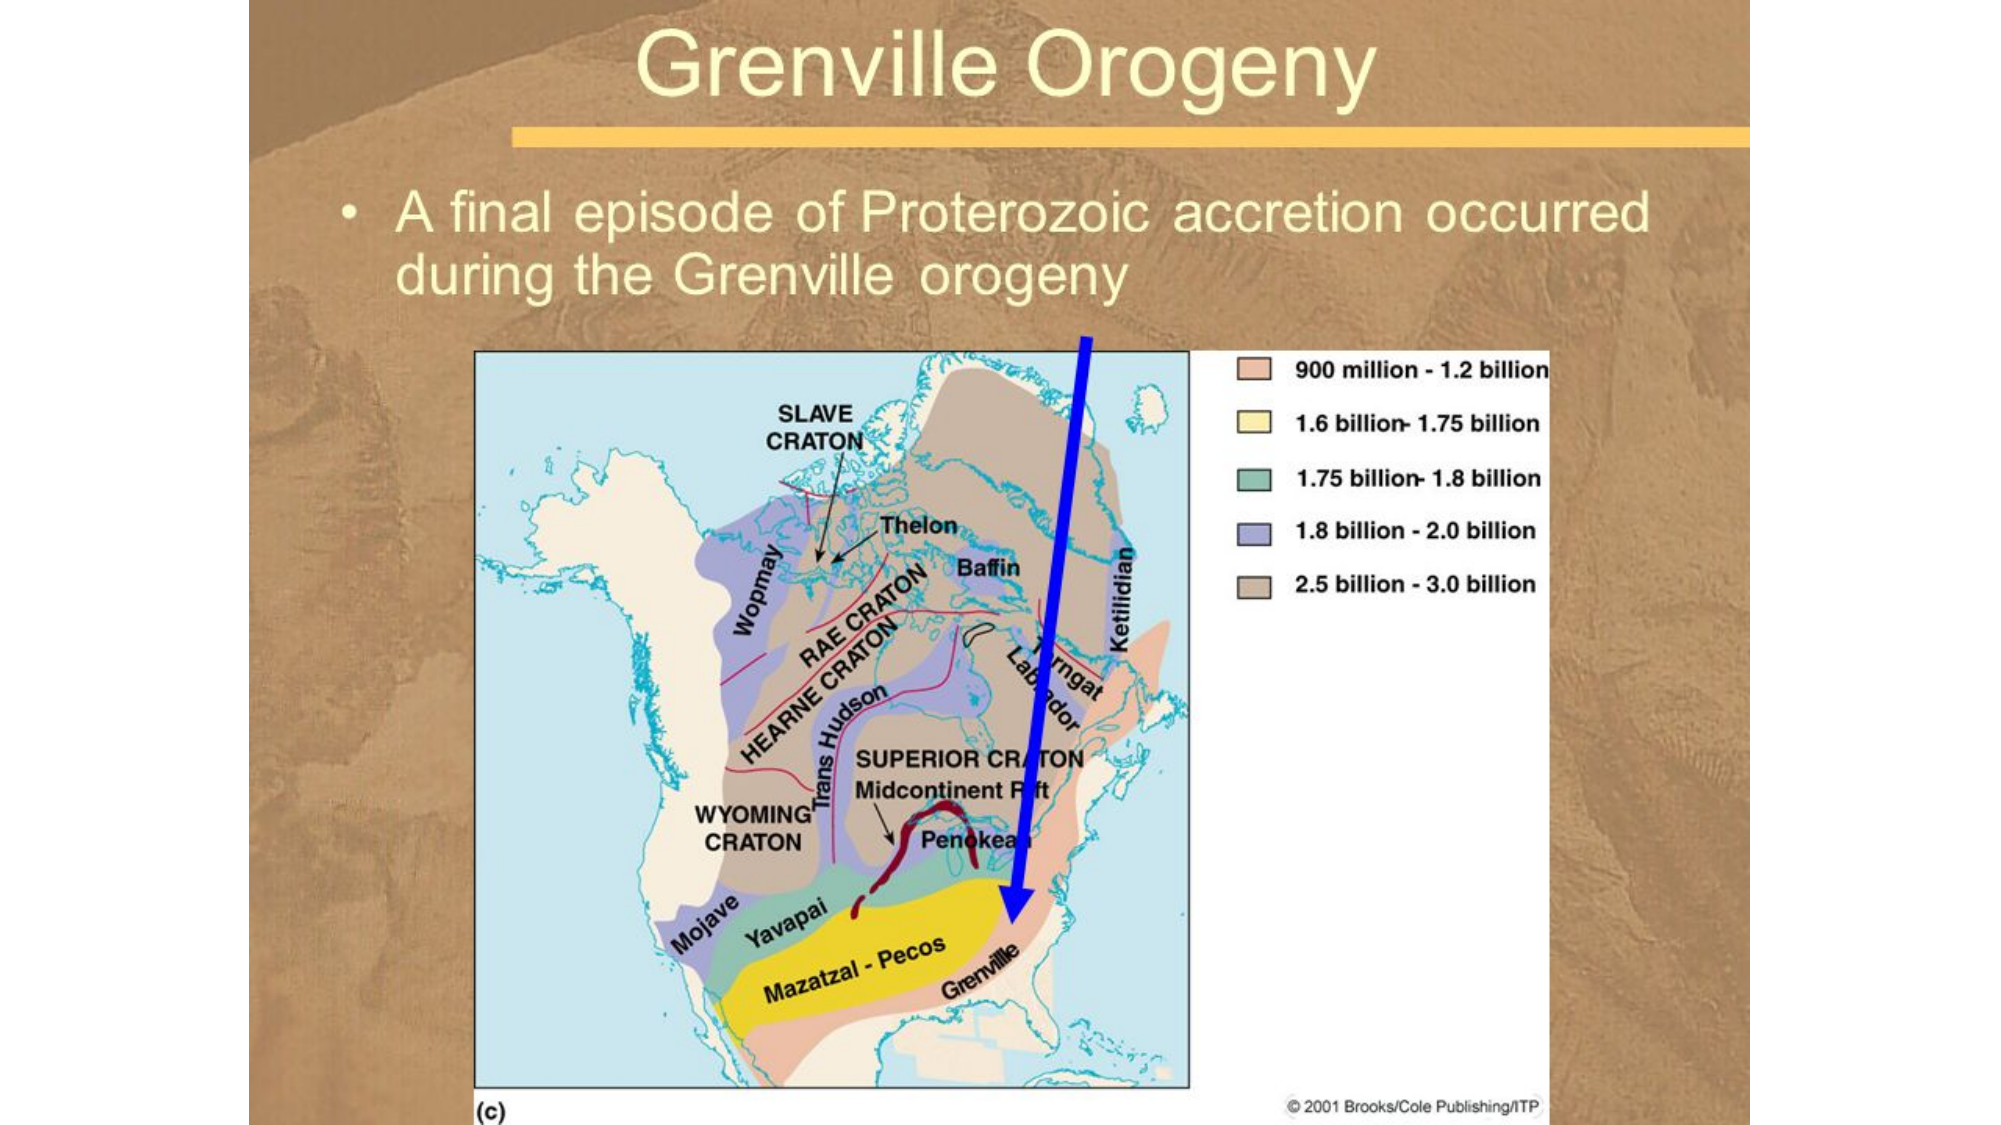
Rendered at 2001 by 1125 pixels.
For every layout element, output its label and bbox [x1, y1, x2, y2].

picture [249, 0, 1750, 1125]
